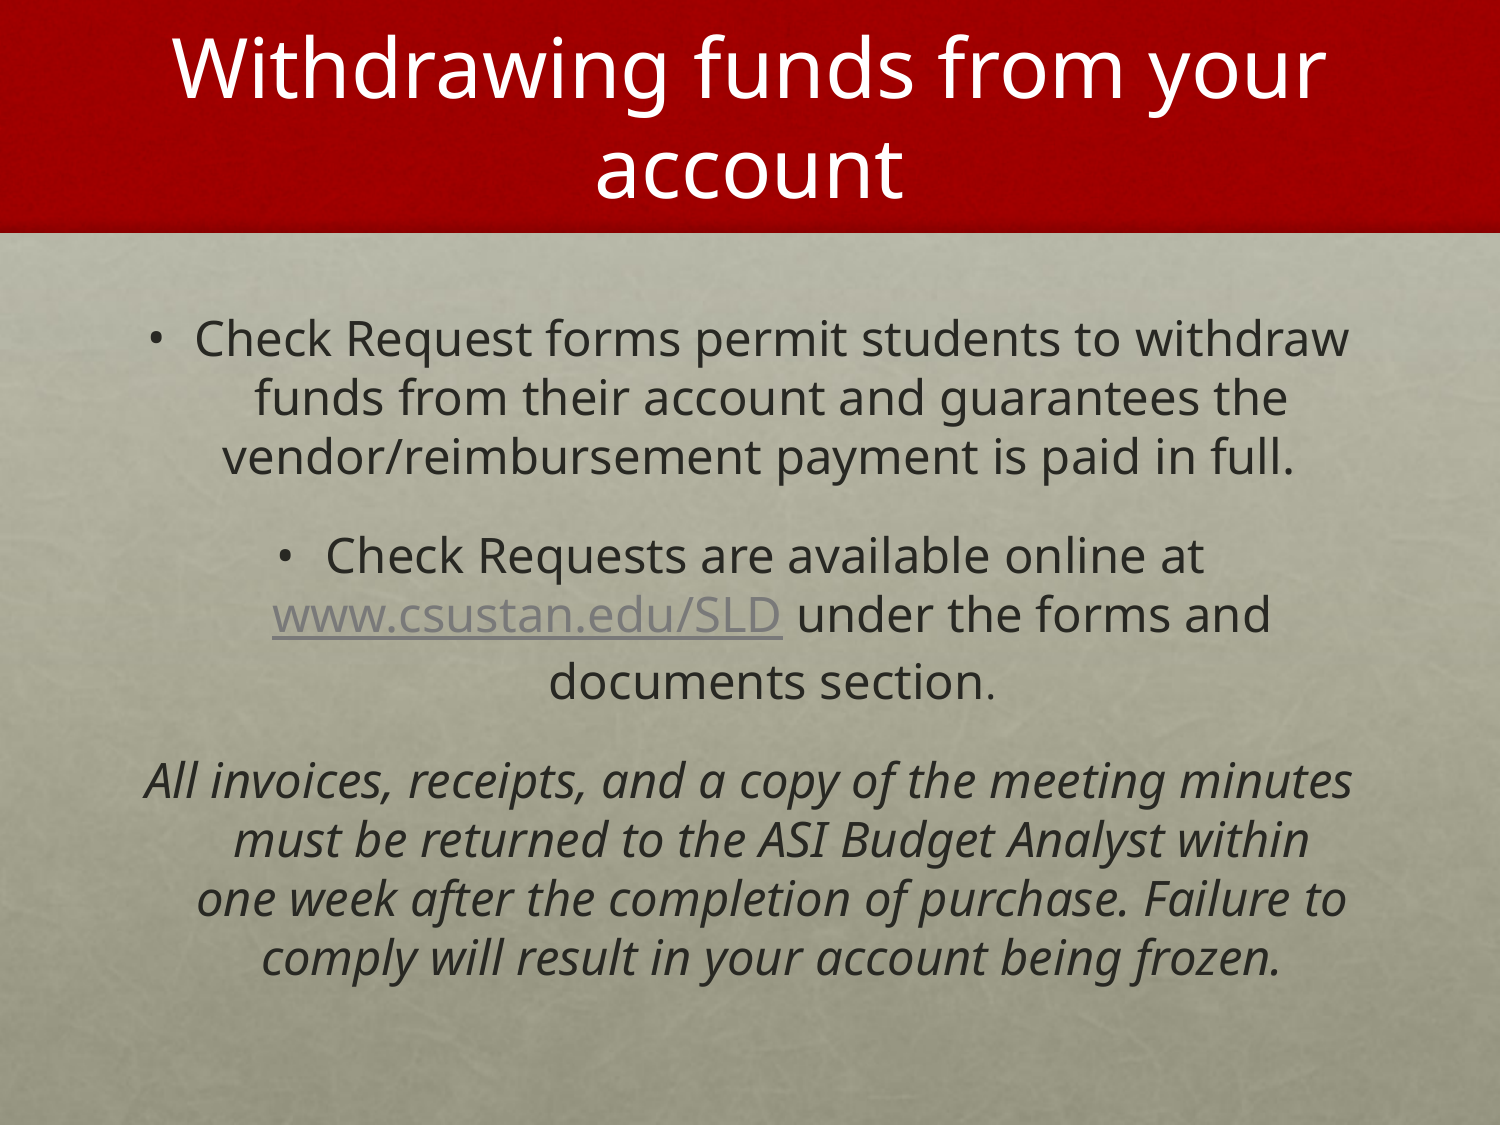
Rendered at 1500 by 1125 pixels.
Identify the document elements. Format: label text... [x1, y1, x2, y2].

picture [0, 214, 1500, 1125]
title Withdrawing funds from your account [127, 10, 1372, 221]
list Check Request forms permit students to withdraw funds from their account and guarantees the vendor/reimbursement payment is paid in full. Check Requests are available online at www.csustan.edu/SLD under the forms and documents section. All invoices, receipts, and a copy of the meeting minutes must be returned to the ASI Budget Analyst within one week after the completion of purchase. Failure to comply will result in your account being frozen. [127, 299, 1372, 1104]
